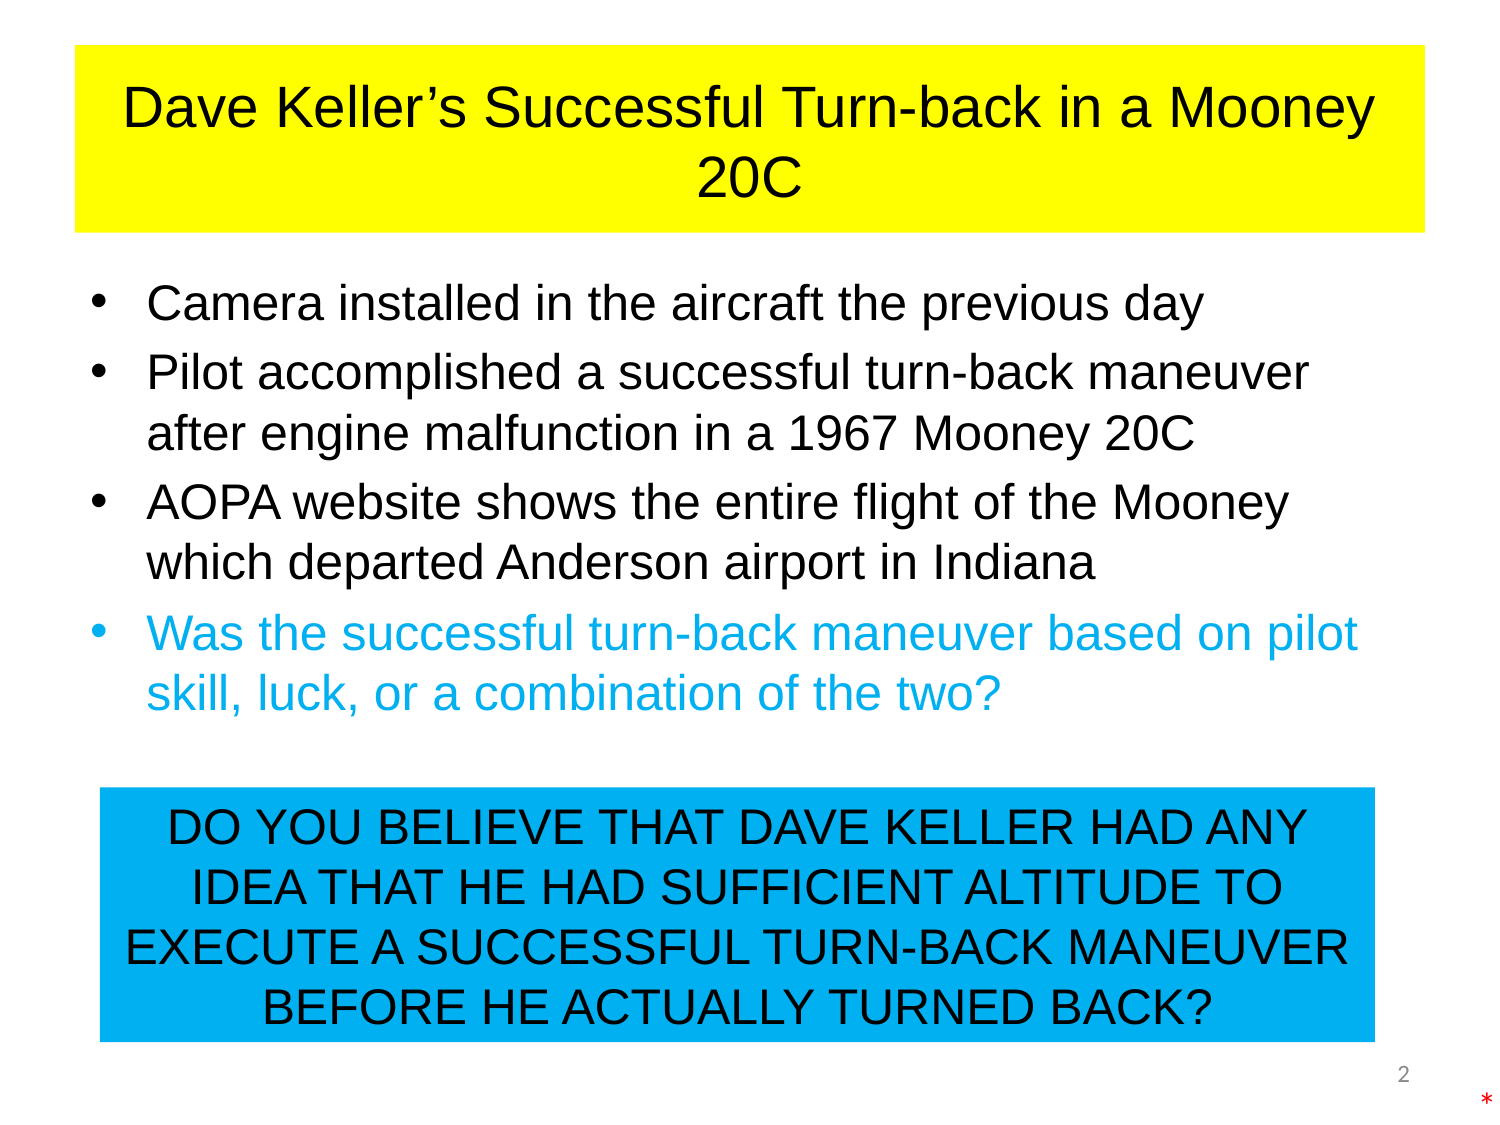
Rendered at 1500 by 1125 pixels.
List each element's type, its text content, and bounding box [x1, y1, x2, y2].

title Dave Keller’s Successful Turn-back in a Mooney 20C [75, 45, 1425, 233]
text_box DO YOU BELIEVE THAT DAVE KELLER HAD ANY IDEA THAT HE HAD SUFFICIENT ALTITUDE TO EXECUTE A SUCCESSFUL TURN-BACK MANEUVER BEFORE HE ACTUALLY TURNED BACK? [99, 787, 1375, 1043]
list Camera installed in the aircraft the previous day Pilot accomplished a successful turn-back maneuver after engine malfunction in a 1967 Mooney 20C AOPA website shows the entire flight of the Mooney which departed Anderson airport in Indiana Was the successful turn-back maneuver based on pilot skill, luck, or a combination of the two? [75, 262, 1425, 1005]
text_box * [1462, 1074, 1500, 1125]
slide_number 2 [1074, 1042, 1425, 1103]
